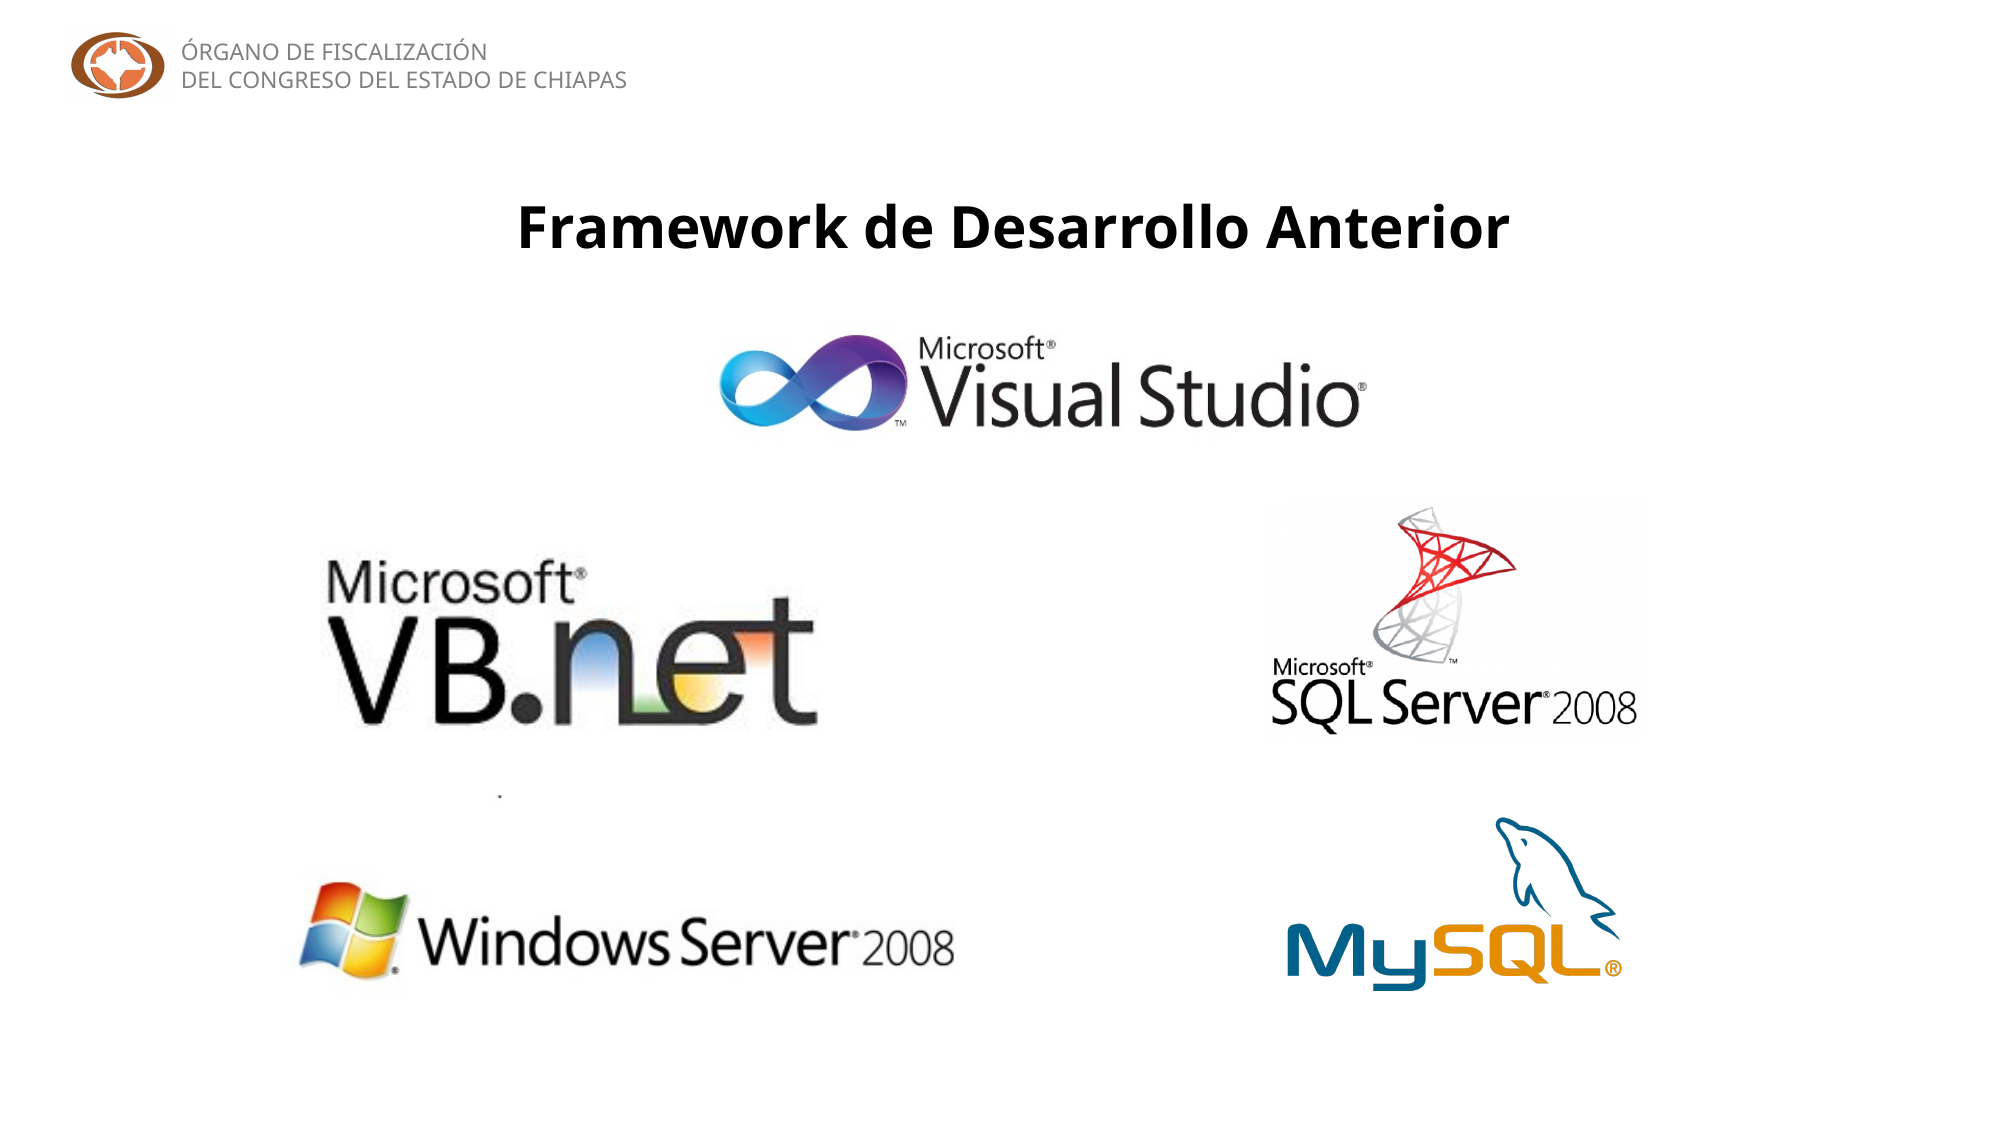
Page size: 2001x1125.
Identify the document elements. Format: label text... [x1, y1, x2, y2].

picture [68, 28, 171, 100]
picture [279, 290, 1376, 1075]
picture [1263, 501, 1645, 740]
picture [1287, 817, 1622, 991]
text_box ÓRGANO DE FISCALIZACIÓN DEL CONGRESO DEL ESTADO DE CHIAPAS [171, 30, 643, 100]
text_box Framework de Desarrollo Anterior [502, 183, 1526, 268]
